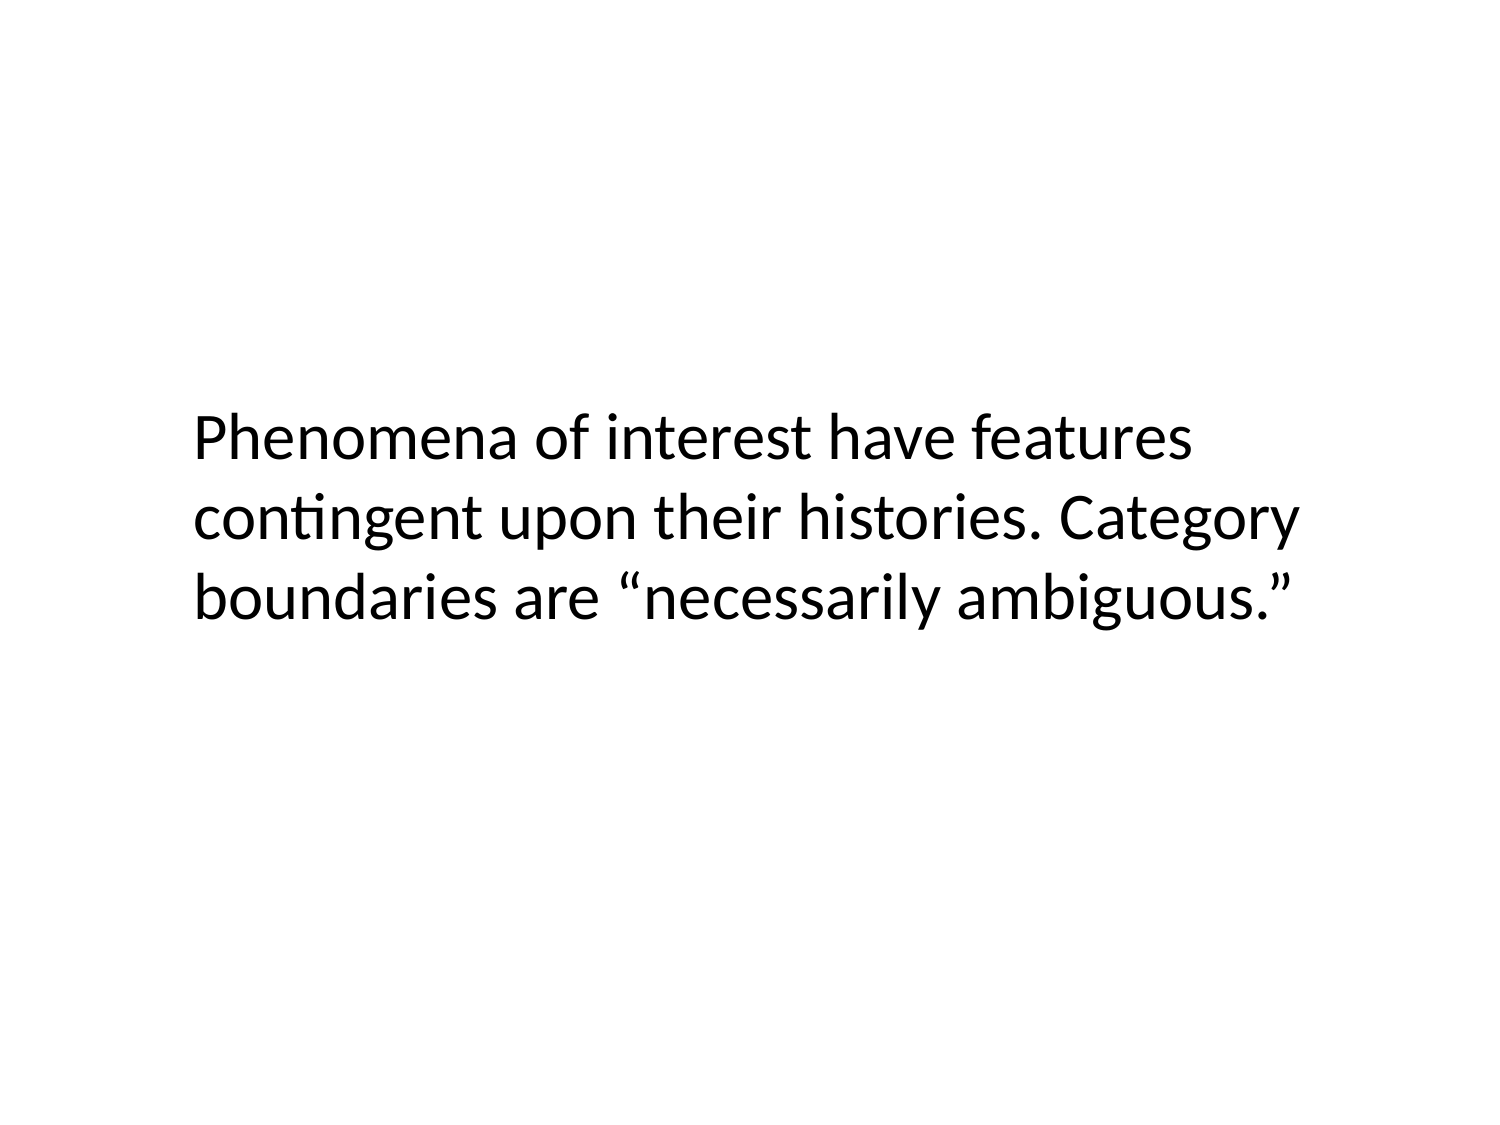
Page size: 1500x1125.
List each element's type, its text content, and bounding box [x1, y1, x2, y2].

text_box Phenomena of interest have features contingent upon their histories. Category boundaries are “necessarily ambiguous.” [178, 385, 1375, 641]
